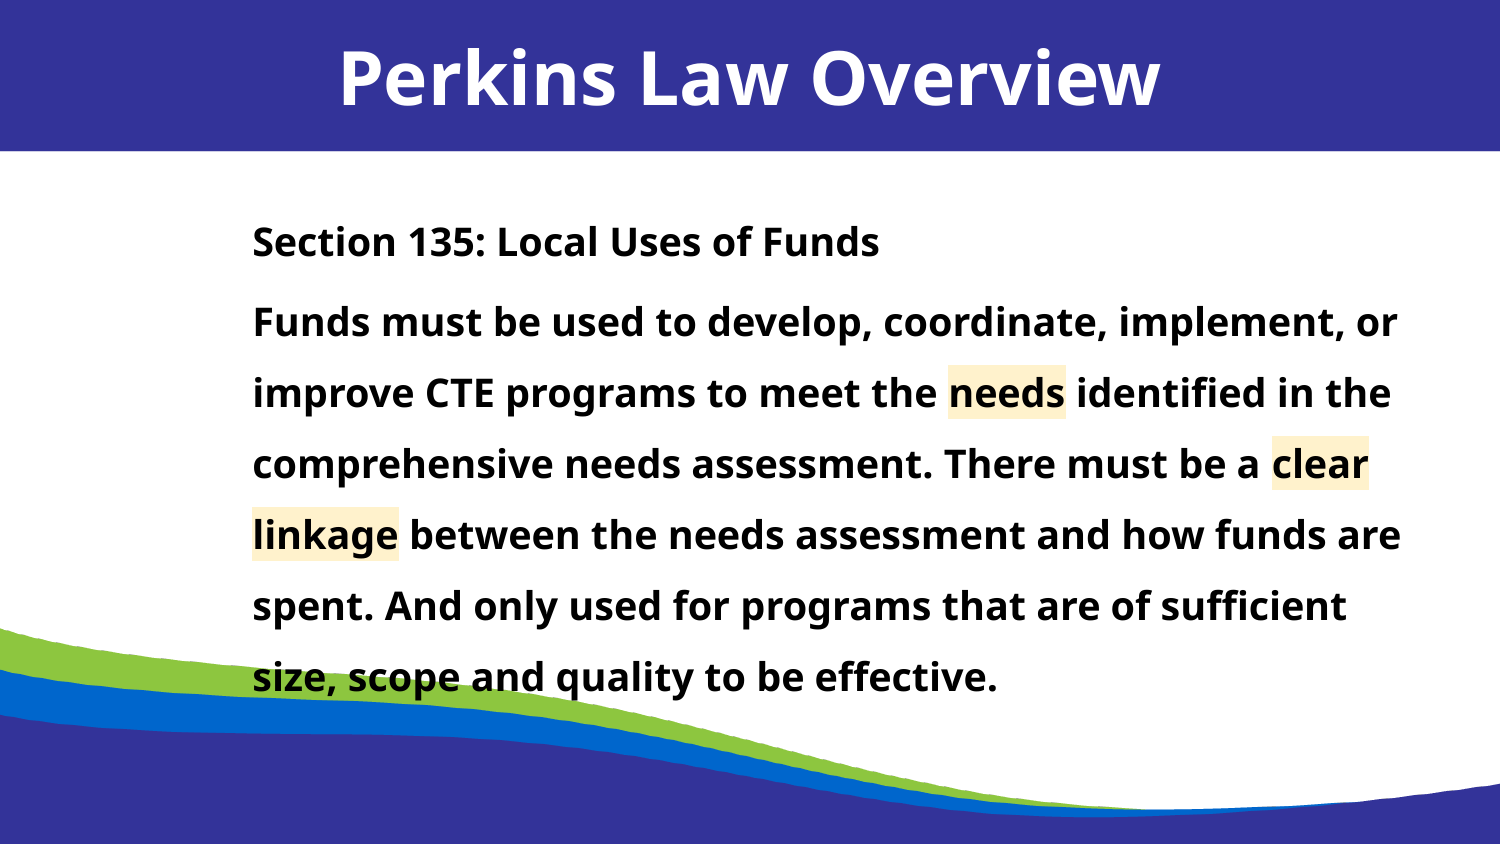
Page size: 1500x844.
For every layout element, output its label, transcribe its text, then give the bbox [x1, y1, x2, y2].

list Perkins Law Overview [0, 0, 1500, 152]
picture [0, 608, 1500, 844]
list Section 135: Local Uses of Funds Funds must be used to develop, coordinate, implement, or improve CTE programs to meet the needs identified in the comprehensive needs assessment. There must be a clear linkage between the needs assessment and how funds are spent. And only used for programs that are of sufficient size, scope and quality to be effective. [237, 185, 1432, 747]
